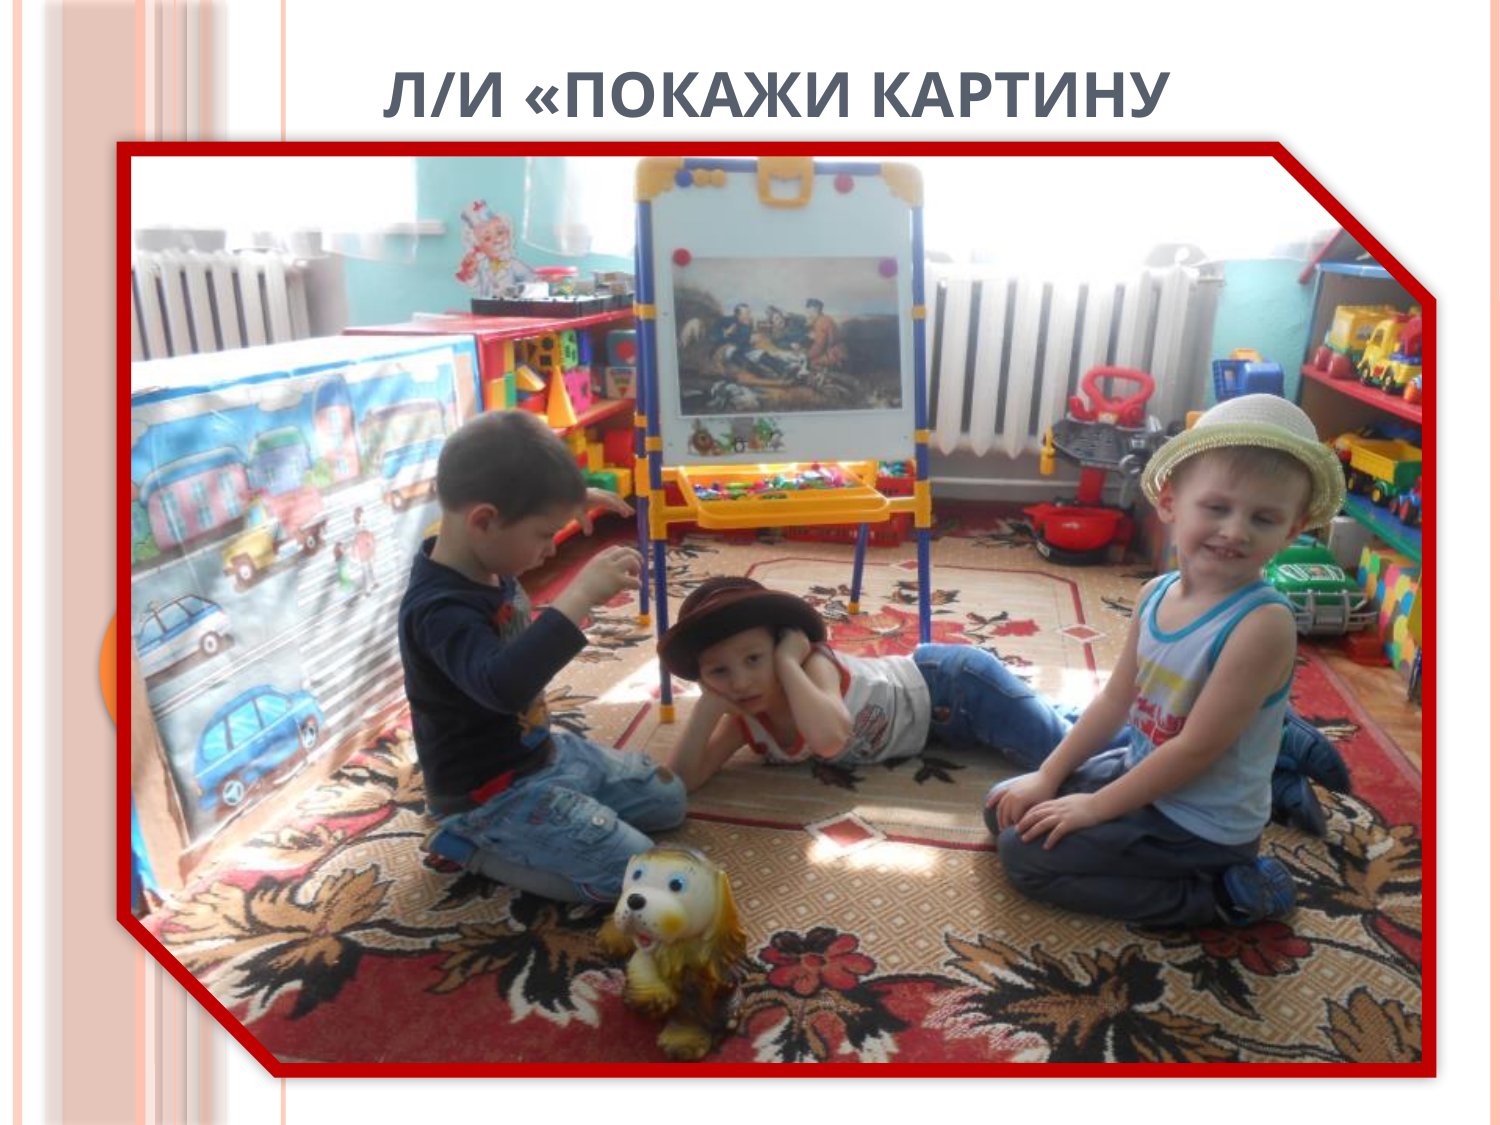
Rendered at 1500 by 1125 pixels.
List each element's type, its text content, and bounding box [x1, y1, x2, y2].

title Л/И «ПОКАЖИ КАРТИНУ [218, 42, 1338, 138]
picture [123, 148, 1430, 1071]
